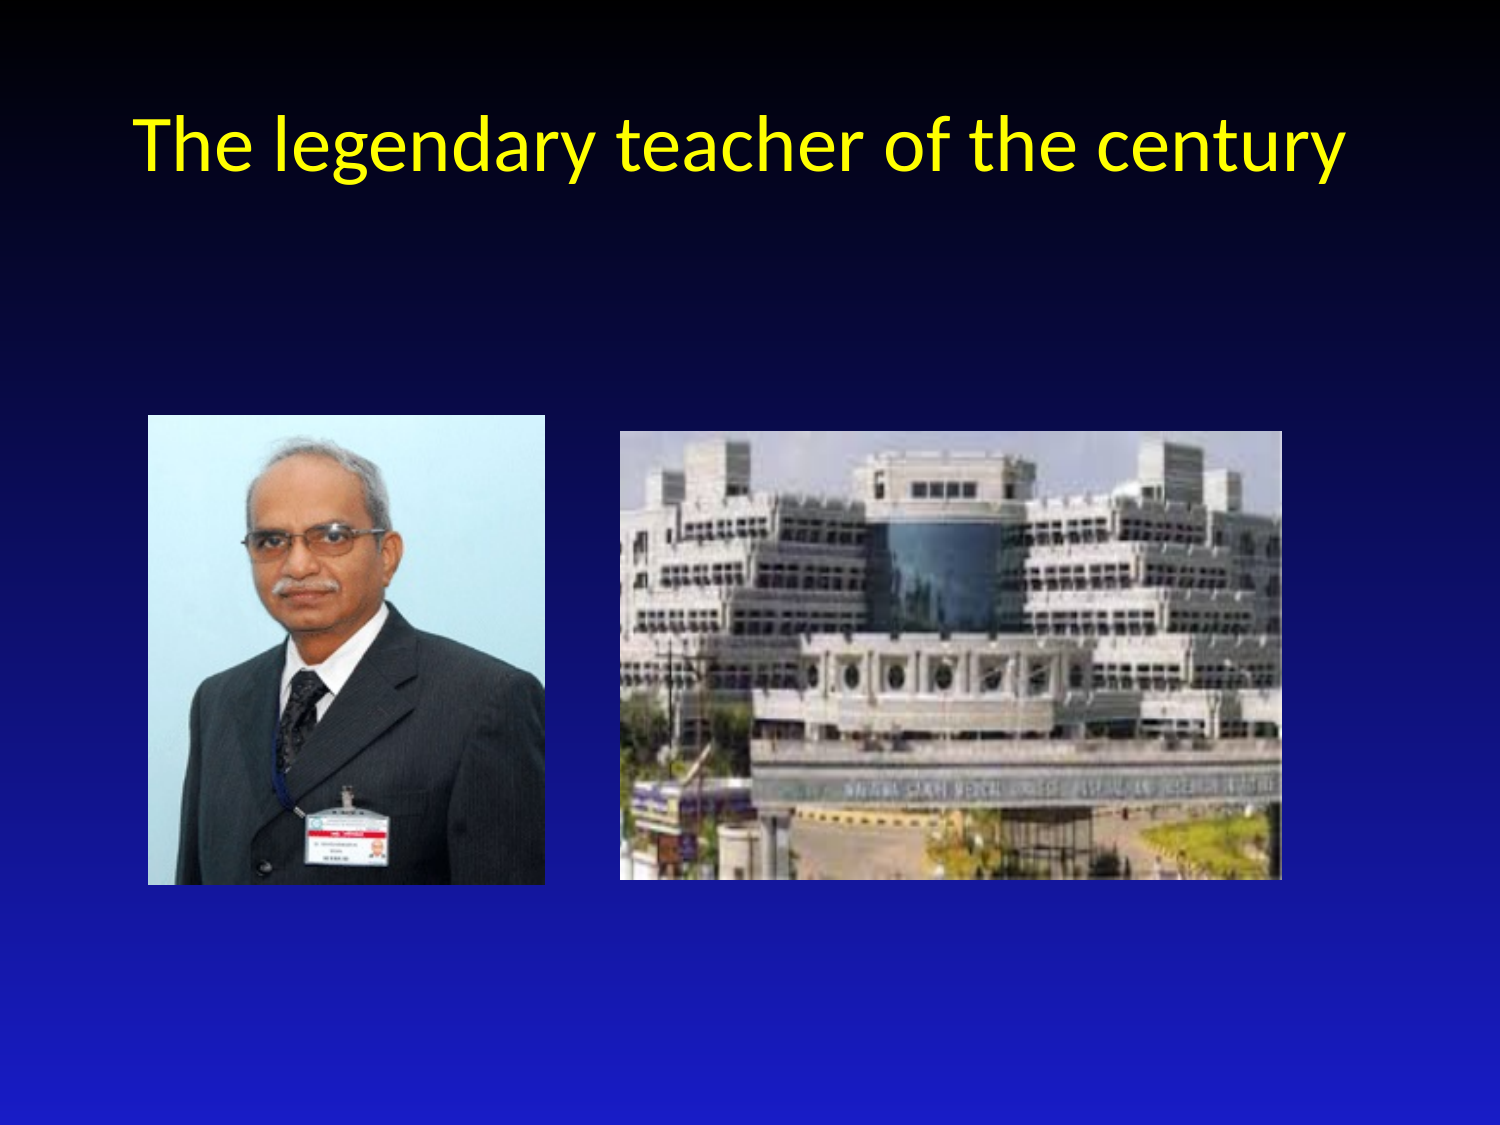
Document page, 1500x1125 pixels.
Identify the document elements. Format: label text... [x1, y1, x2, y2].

title The legendary teacher of the century [75, 45, 1425, 233]
picture [619, 430, 1282, 881]
picture [147, 415, 545, 885]
